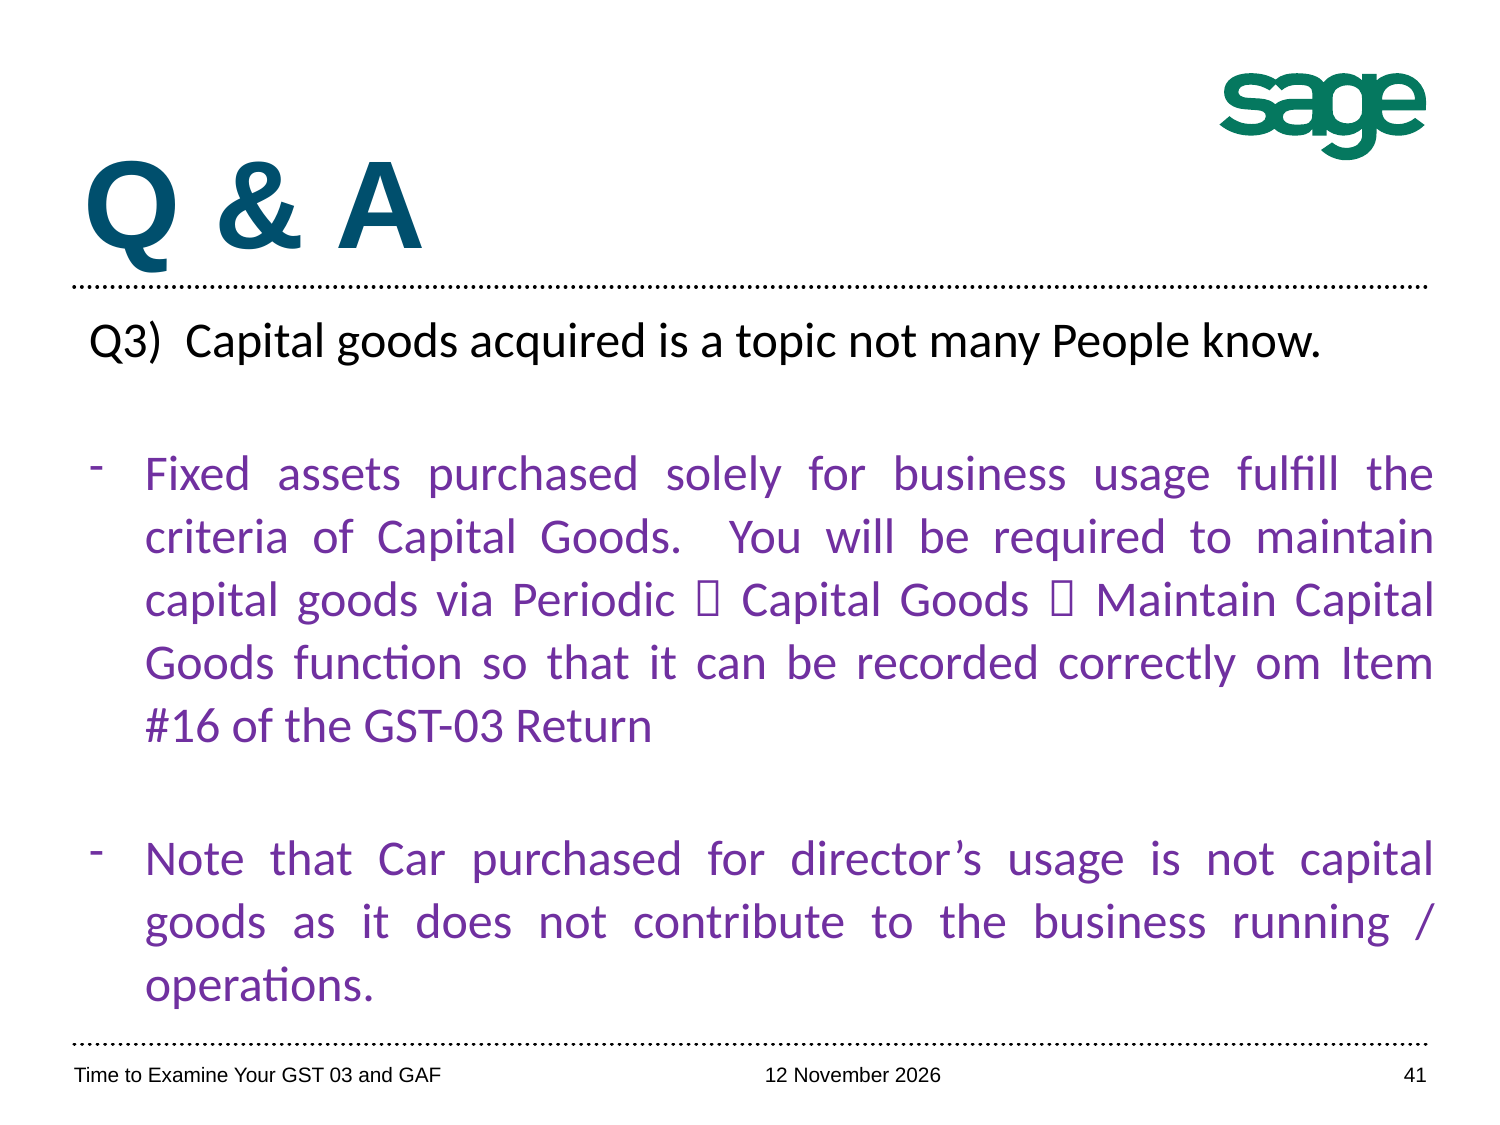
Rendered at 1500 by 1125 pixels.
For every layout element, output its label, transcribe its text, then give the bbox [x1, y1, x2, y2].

footer Time to Examine Your GST 03 and GAF [73, 1046, 736, 1087]
slide_number 41 [1180, 1046, 1427, 1087]
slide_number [764, 1046, 1116, 1087]
text_box Q3) Capital goods acquired is a topic not many People know. Fixed assets purchased solely for business usage fulfill the criteria of Capital Goods. You will be required to maintain capital goods via Periodic  Capital Goods  Maintain Capital Goods function so that it can be recorded correctly om Item #16 of the GST-03 Return Note that Car purchased for director’s usage is not capital goods as it does not contribute to the business running / operations. [73, 297, 1450, 1019]
text_box Q & A [68, 115, 479, 281]
